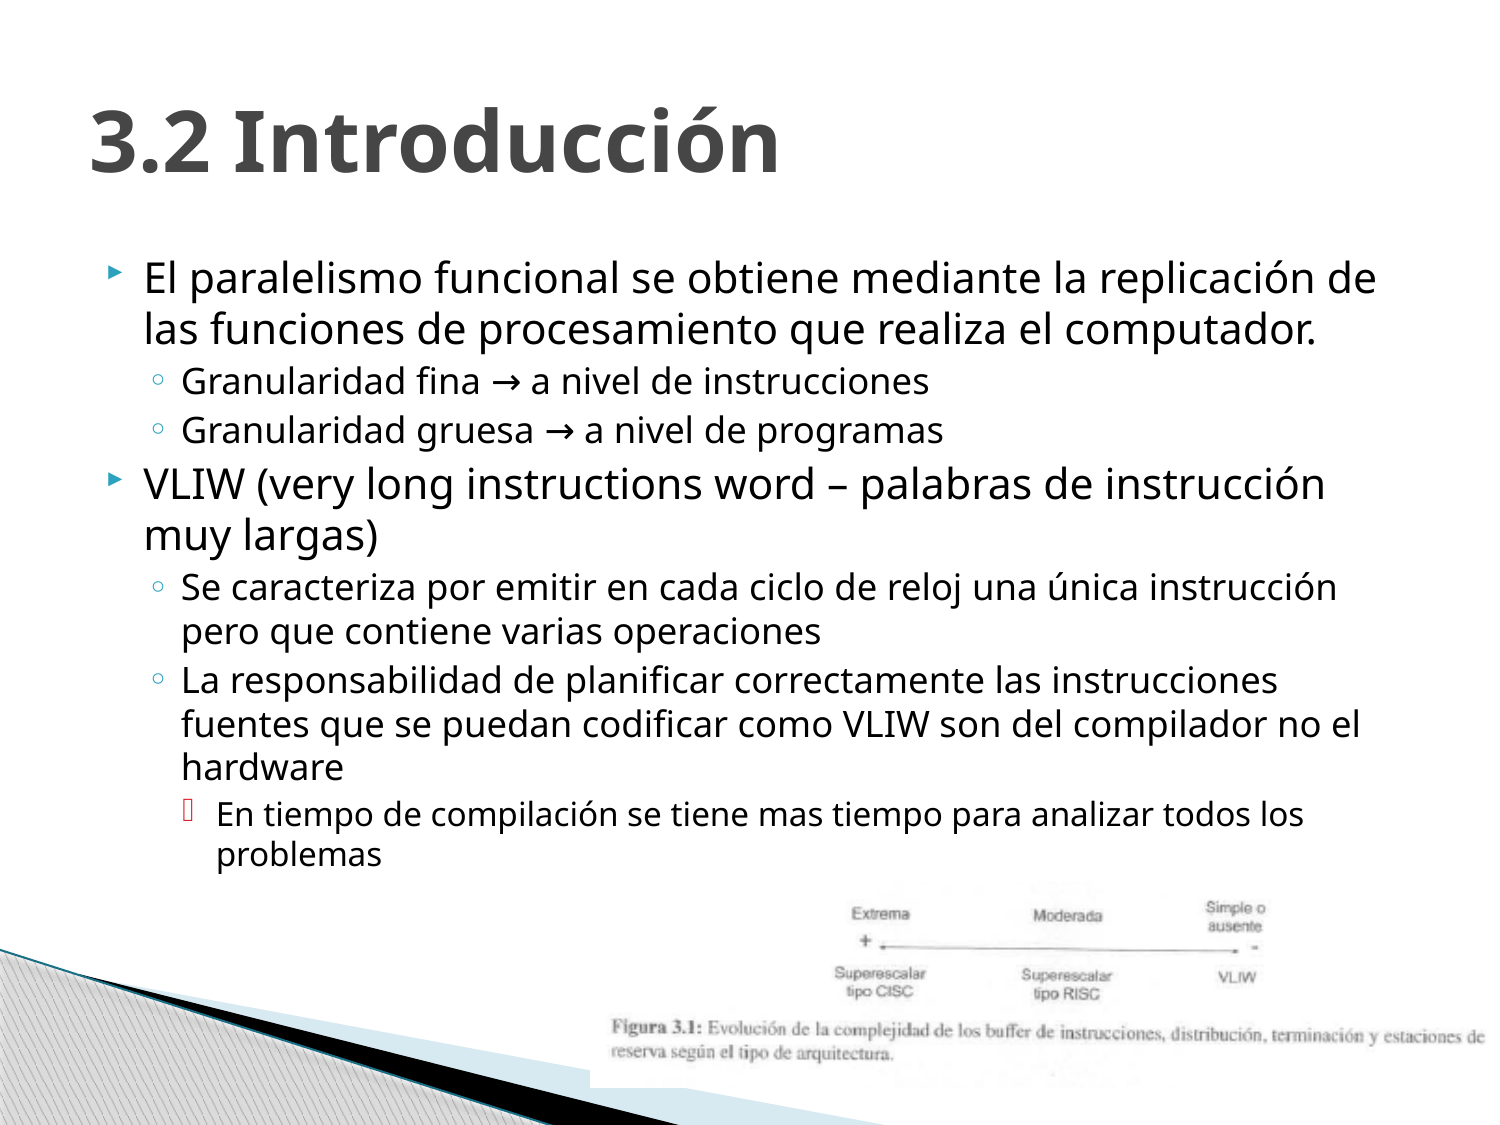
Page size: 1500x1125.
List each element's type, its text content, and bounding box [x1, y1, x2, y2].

title 3.2 Introducción [75, 45, 1425, 233]
picture [590, 881, 1500, 1089]
list El paralelismo funcional se obtiene mediante la replicación de las funciones de procesamiento que realiza el computador. Granularidad fina → a nivel de instrucciones Granularidad gruesa → a nivel de programas VLIW (very long instructions word – palabras de instrucción muy largas) Se caracteriza por emitir en cada ciclo de reloj una única instrucción pero que contiene varias operaciones La responsabilidad de planificar correctamente las instrucciones fuentes que se puedan codificar como VLIW son del compilador no el hardware En tiempo de compilación se tiene mas tiempo para analizar todos los problemas [75, 243, 1425, 919]
